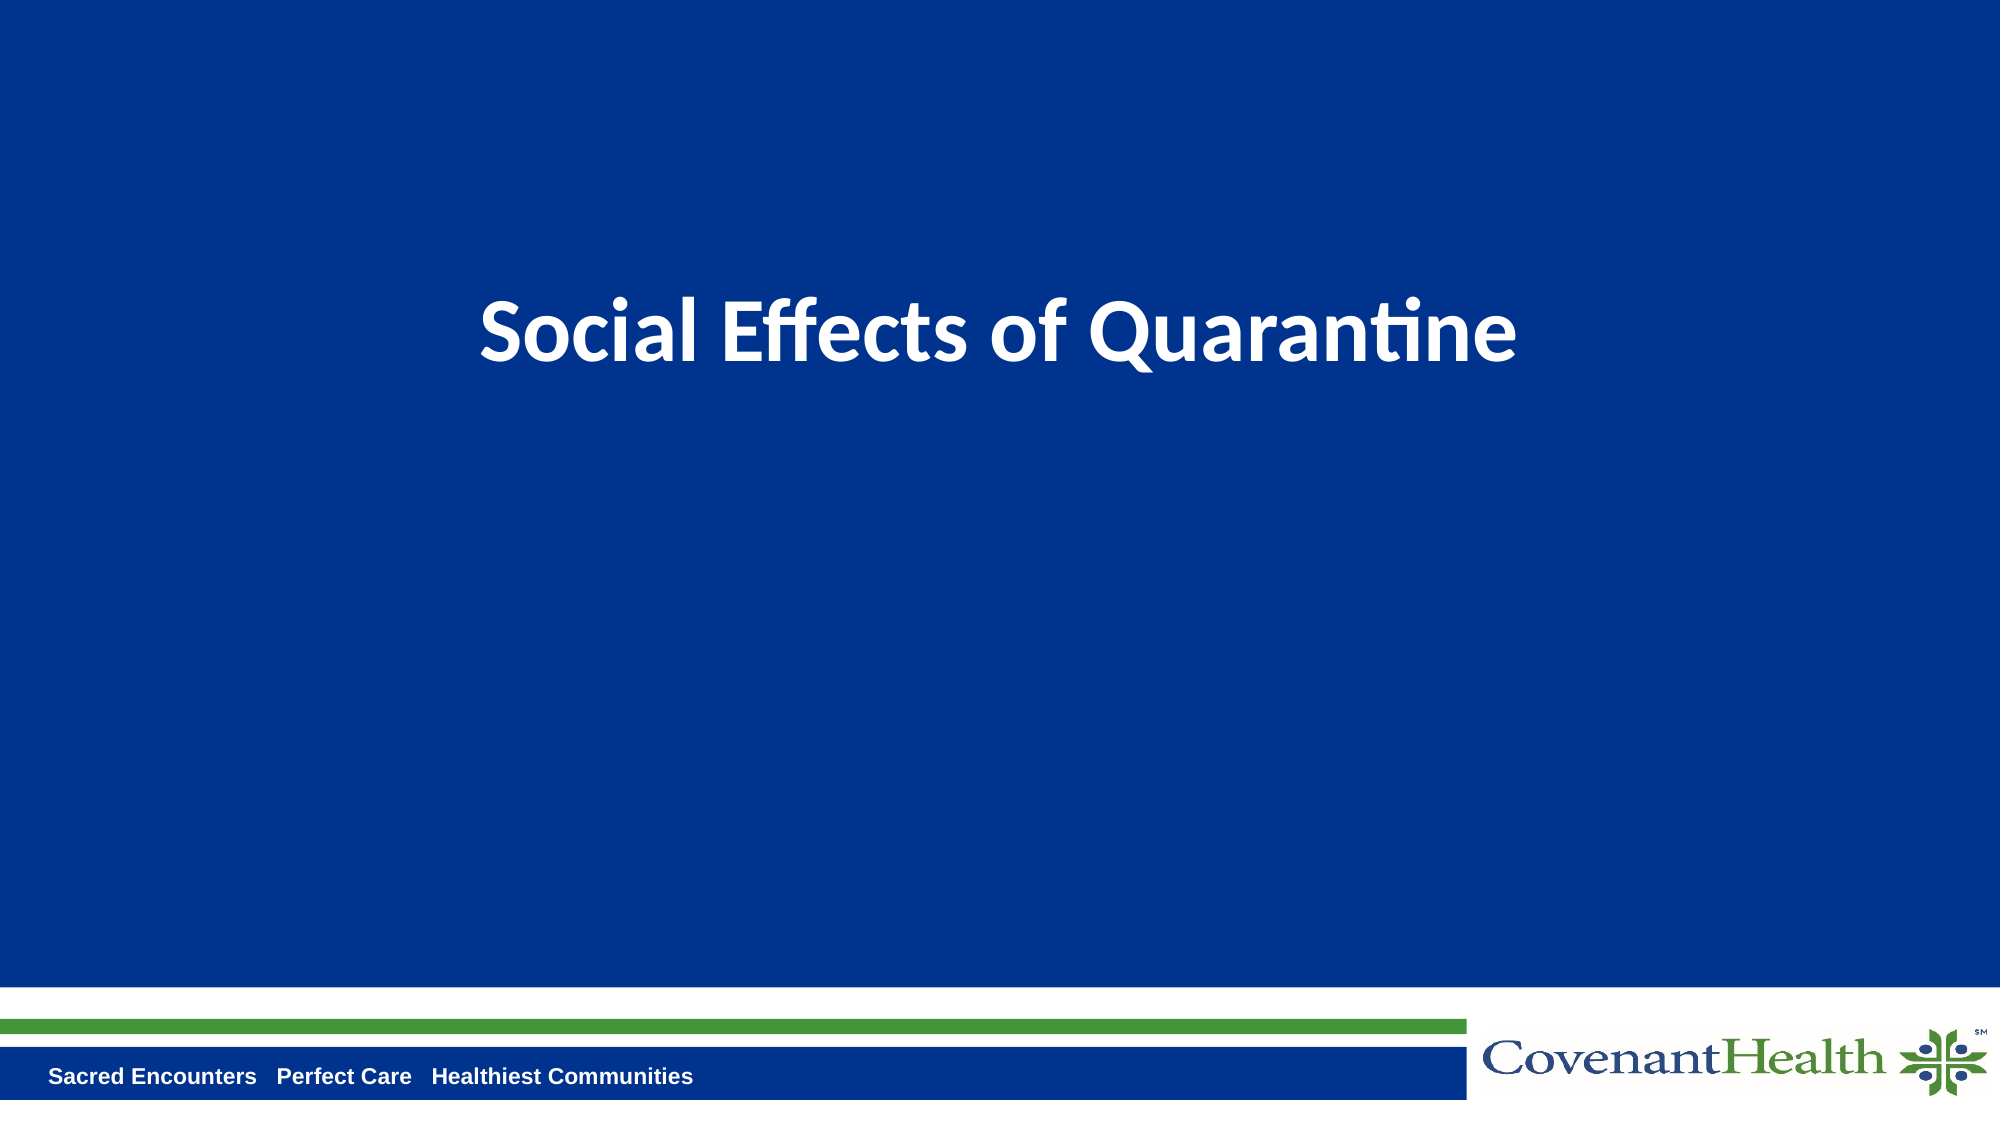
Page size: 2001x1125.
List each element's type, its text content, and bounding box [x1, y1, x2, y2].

title Social Effects of Quarantine [150, 262, 1850, 504]
picture [1483, 1029, 1987, 1096]
